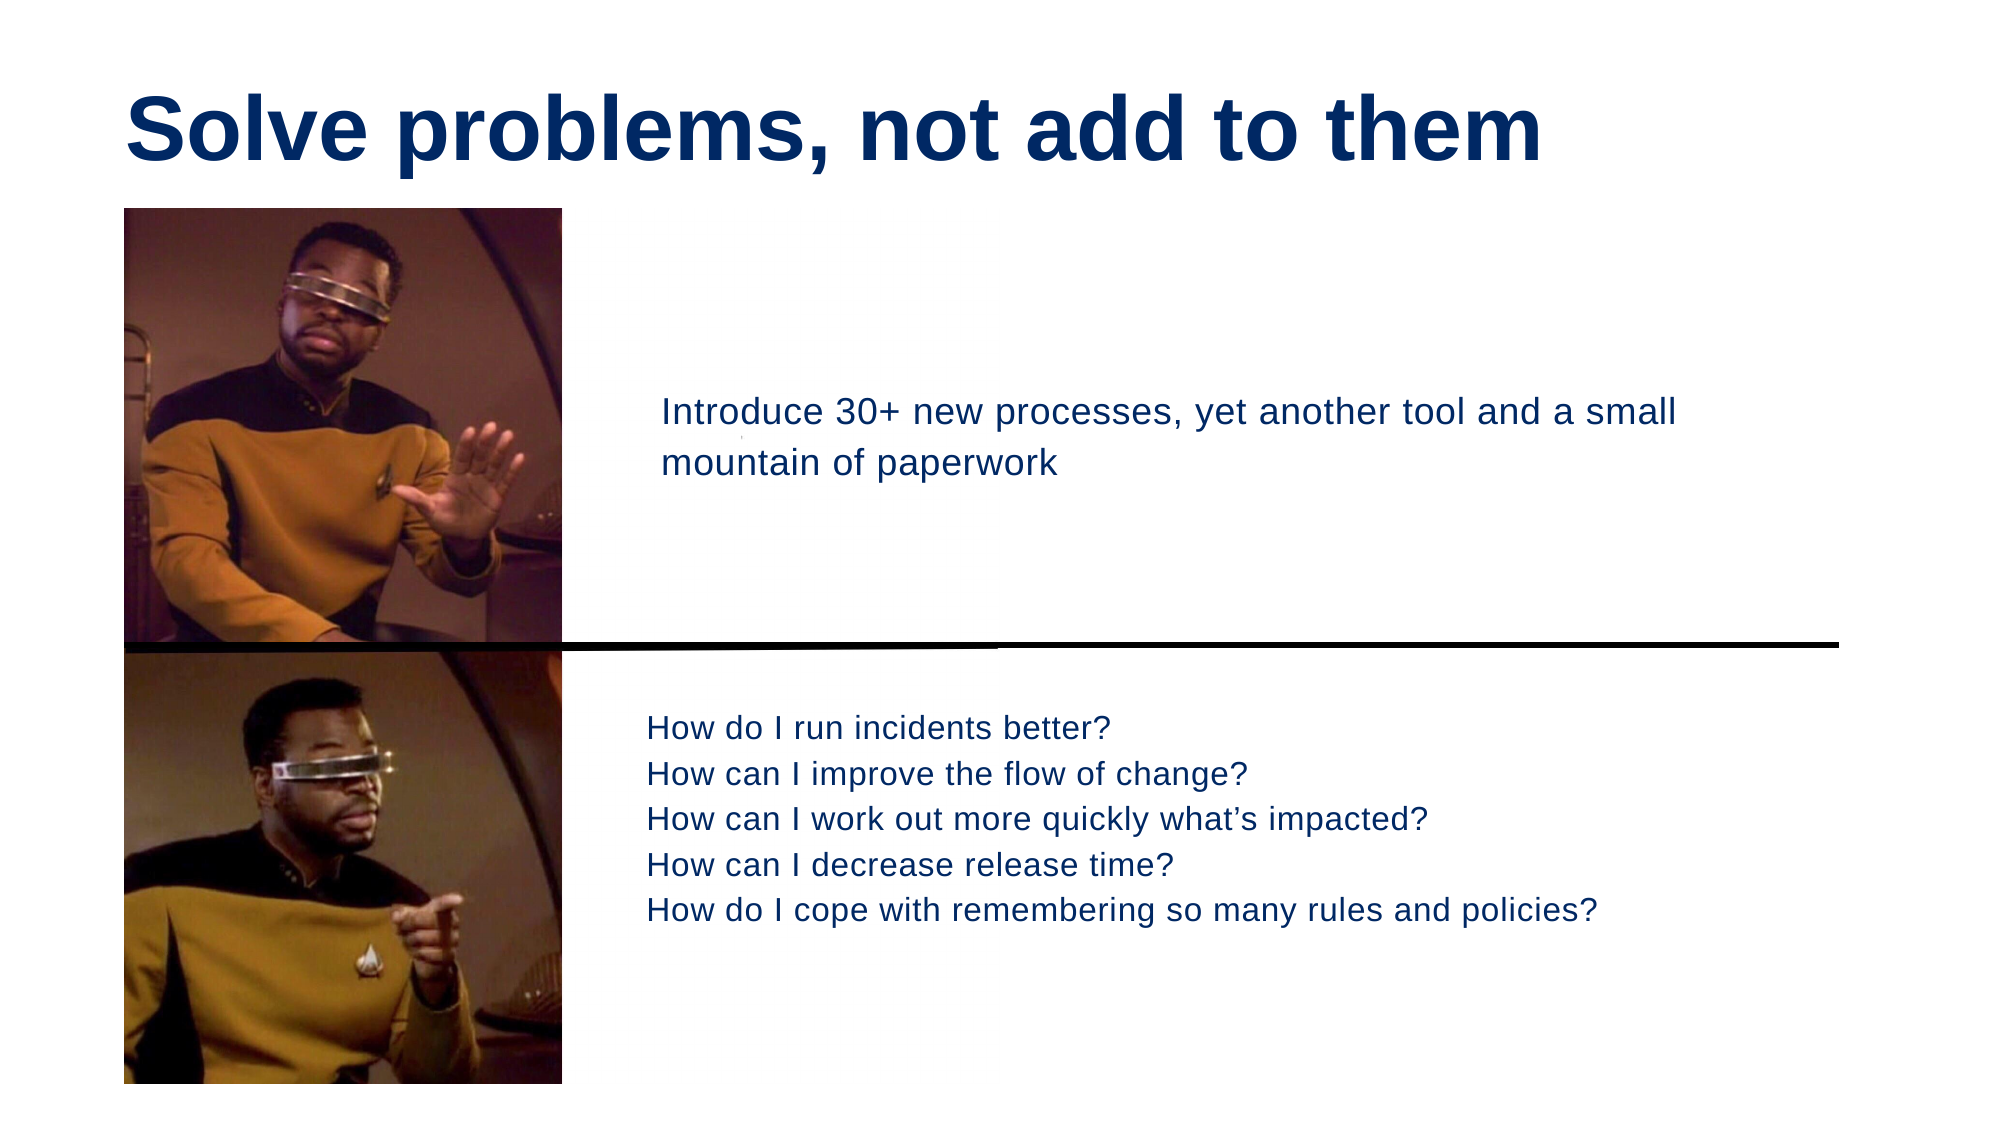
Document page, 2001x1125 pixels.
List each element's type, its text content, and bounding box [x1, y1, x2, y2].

list How do I run incidents better? How can I improve the flow of change? How can I work out more quickly what’s impacted? How can I decrease release time? How do I cope with remembering so many rules and policies? [1000, 700, 1616, 1029]
text_box Introduce 30+ new processes, yet another tool and a small mountain of paperwork [1000, 373, 1846, 536]
picture [124, 208, 1000, 645]
title Solve problems, not add to them [125, 68, 1876, 144]
picture [124, 646, 1000, 1084]
